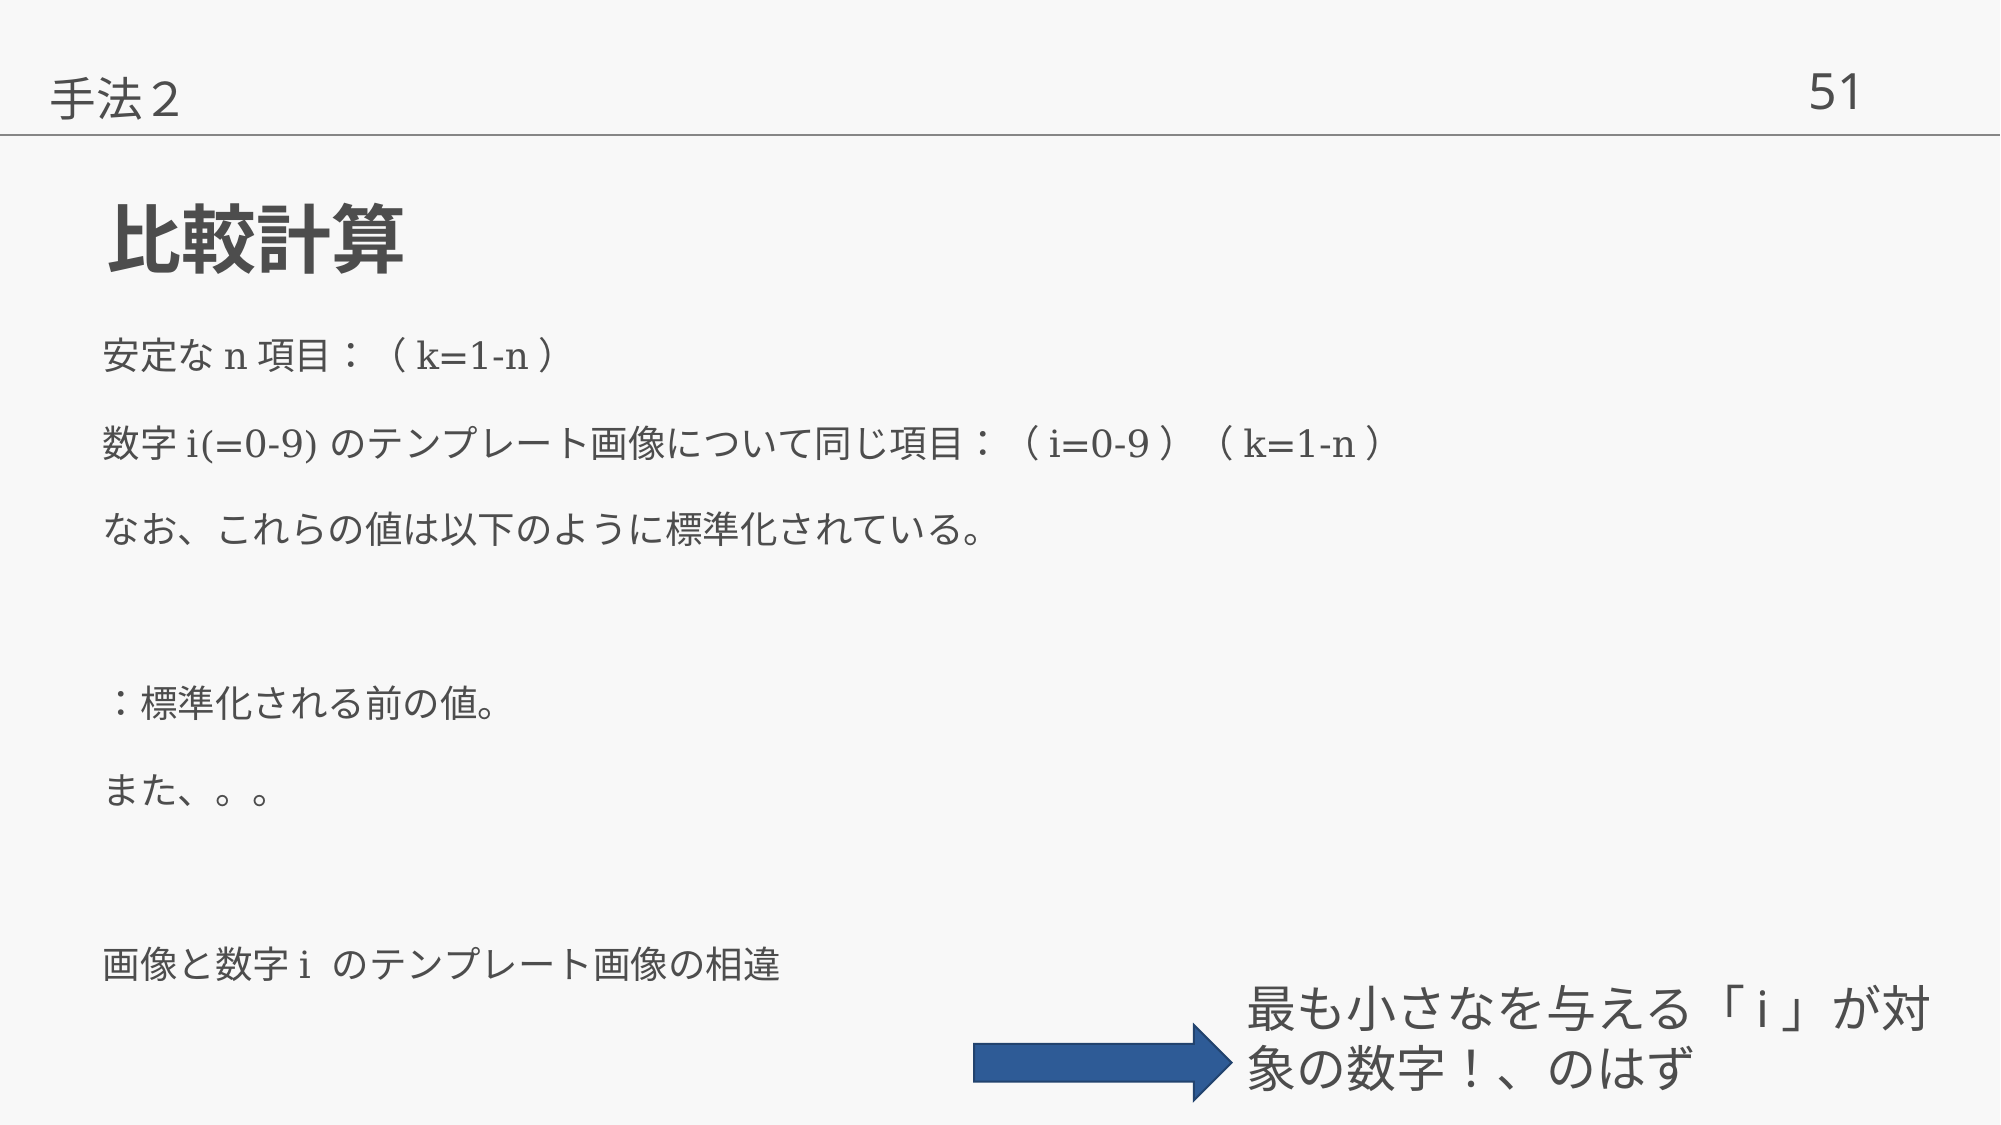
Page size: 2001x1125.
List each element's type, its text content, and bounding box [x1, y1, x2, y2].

text_box [973, 1022, 1233, 1103]
list 手法２ [34, 57, 1914, 135]
title 比較計算 [91, 166, 1913, 321]
